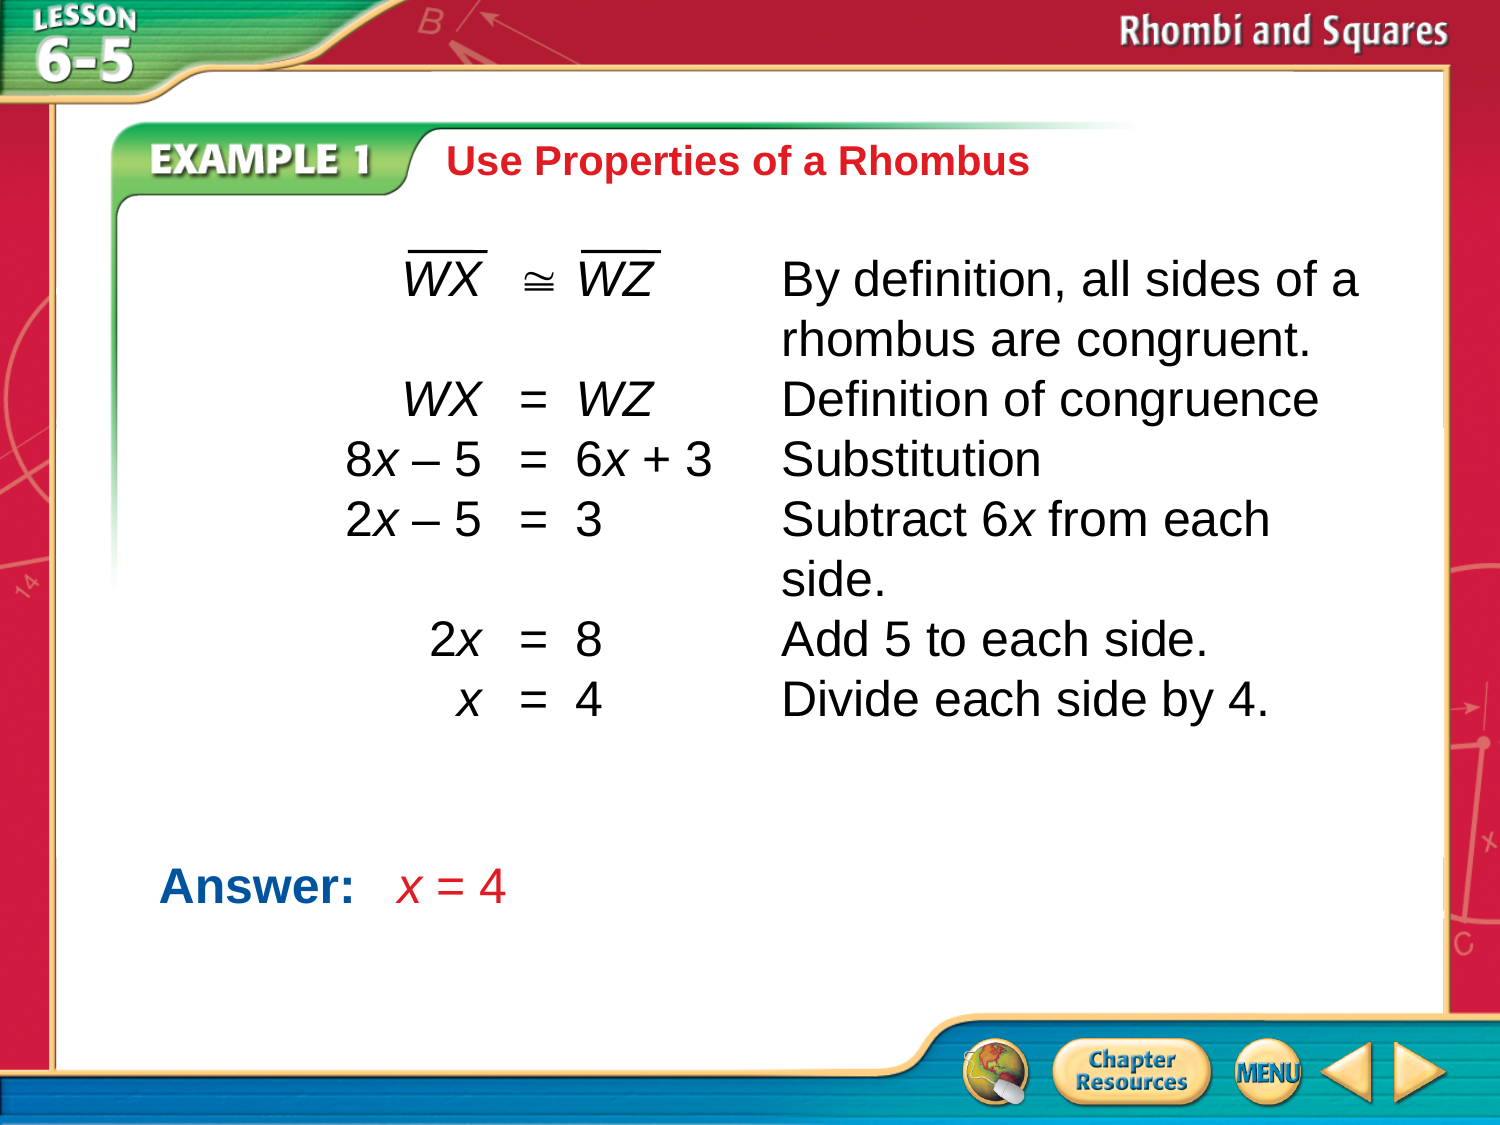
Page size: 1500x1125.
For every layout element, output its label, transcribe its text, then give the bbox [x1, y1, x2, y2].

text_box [148, 238, 1386, 375]
text_box Use Properties of a Rhombus [431, 126, 1413, 192]
text_box Answer: x = 4 [87, 853, 1386, 922]
text_box WX = WZ Definition of congruence 8x – 5 = 6x + 3 Substitution 2x – 5 = 3 Subtract 6x from each side. 2x = 8 Add 5 to each side. x = 4 Divide each side by 4. [148, 382, 1386, 734]
picture [395, 1083, 412, 1088]
picture [0, 0, 1500, 1125]
